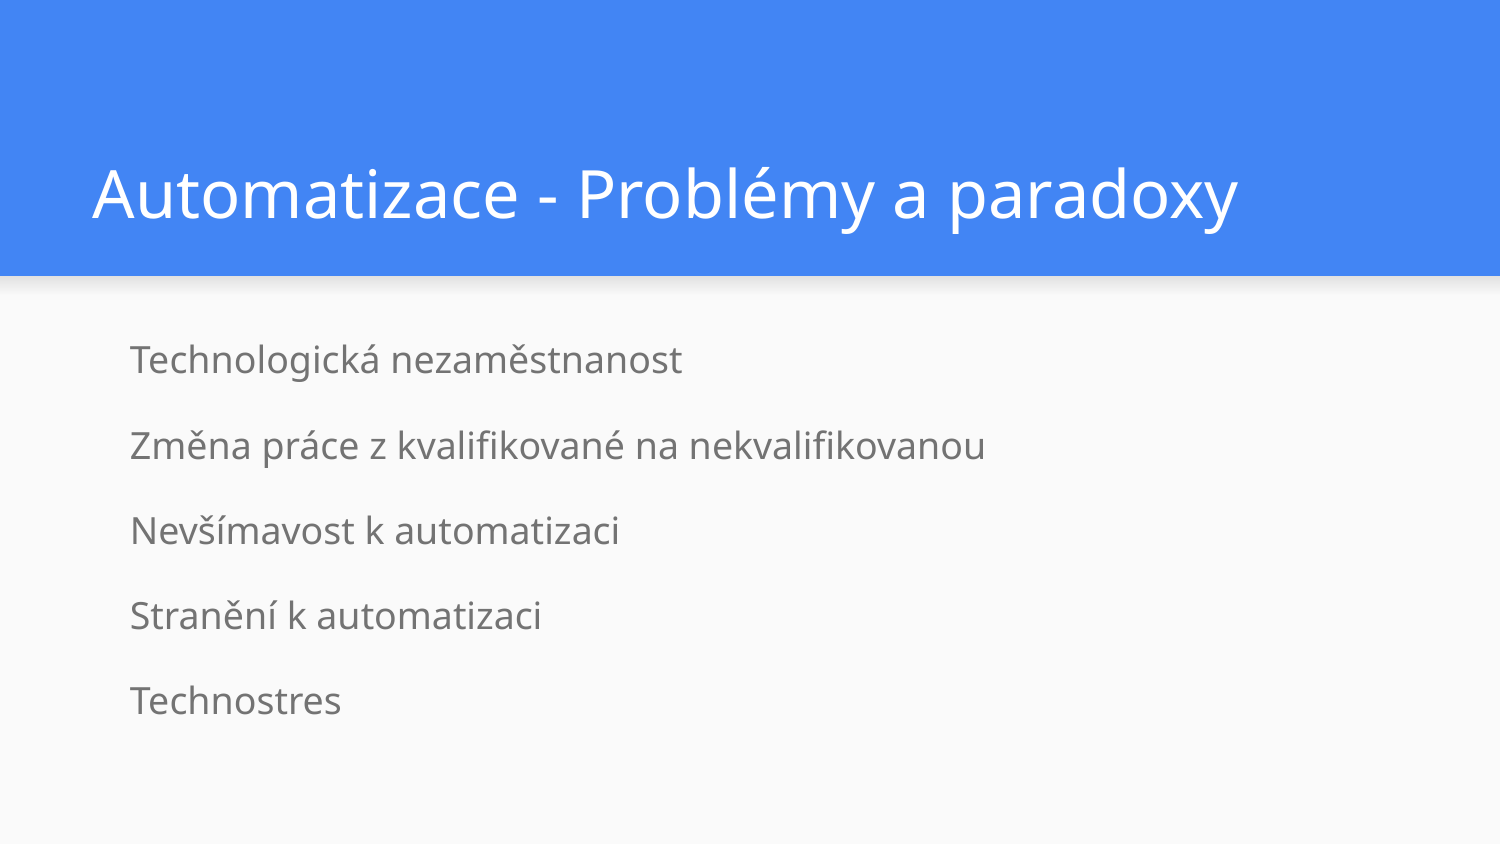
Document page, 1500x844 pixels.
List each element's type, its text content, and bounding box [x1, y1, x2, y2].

list Technologická nezaměstnanost Změna práce z kvalifikované na nekvalifikovanou Nevšímavost k automatizaci Stranění k automatizaci Technostres [77, 314, 1427, 760]
title Automatizace - Problémy a paradoxy [77, 121, 1427, 248]
